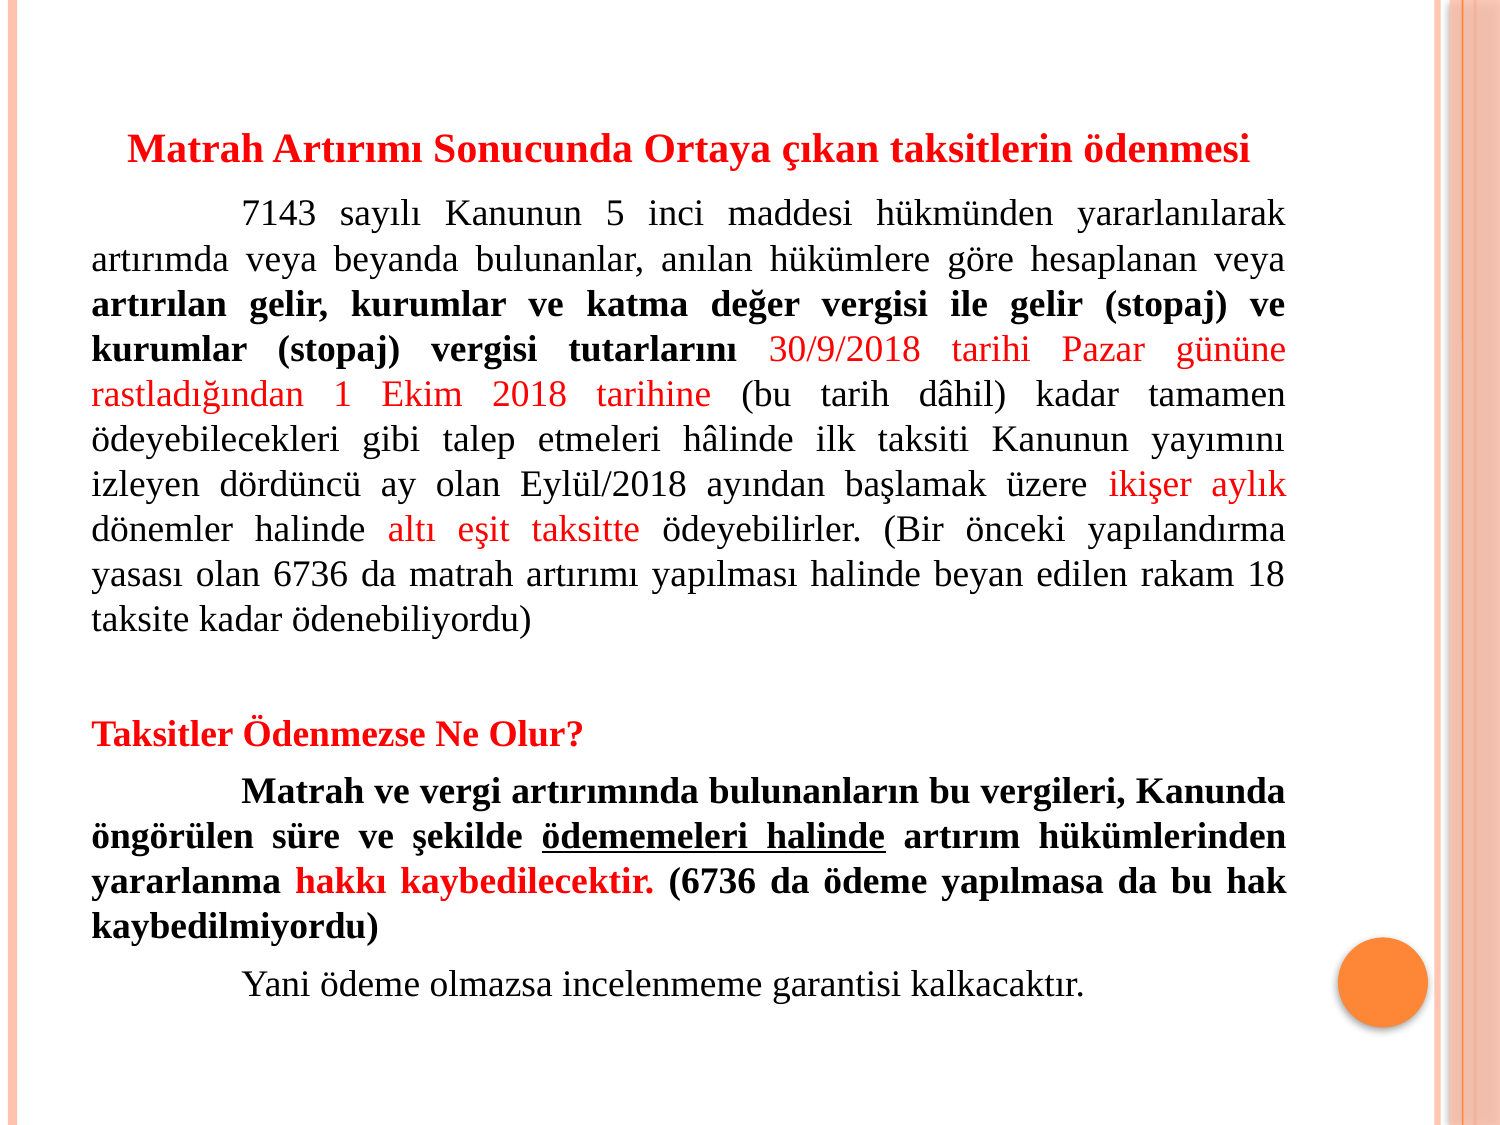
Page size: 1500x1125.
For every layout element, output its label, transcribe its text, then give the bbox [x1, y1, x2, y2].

list Matrah Artırımı Sonucunda Ortaya çıkan taksitlerin ödenmesi 7143 sayılı Kanunun 5 inci maddesi hükmünden yararlanılarak artırımda veya beyanda bulunanlar, anılan hükümlere göre hesaplanan veya artırılan gelir, kurumlar ve katma değer vergisi ile gelir (stopaj) ve kurumlar (stopaj) vergisi tutarlarını 30/9/2018 tarihi Pazar gününe rastladığından 1 Ekim 2018 tarihine (bu tarih dâhil) kadar tamamen ödeyebilecekleri gibi talep etmeleri hâlinde ilk taksiti Kanunun yayımını izleyen dördüncü ay olan Eylül/2018 ayından başlamak üzere ikişer aylık dönemler halinde altı eşit taksitte ödeyebilirler. (Bir önceki yapılandırma yasası olan 6736 da matrah artırımı yapılması halinde beyan edilen rakam 18 taksite kadar ödenebiliyordu) Taksitler Ödenmezse Ne Olur? Matrah ve vergi artırımında bulunanların bu vergileri, Kanunda öngörülen süre ve şekilde ödememeleri halinde artırım hükümlerinden yararlanma hakkı kaybedilecektir. (6736 da ödeme yapılmasa da bu hak kaybedilmiyordu) Yani ödeme olmazsa incelenmeme garantisi kalkacaktır. [76, 113, 1302, 1062]
